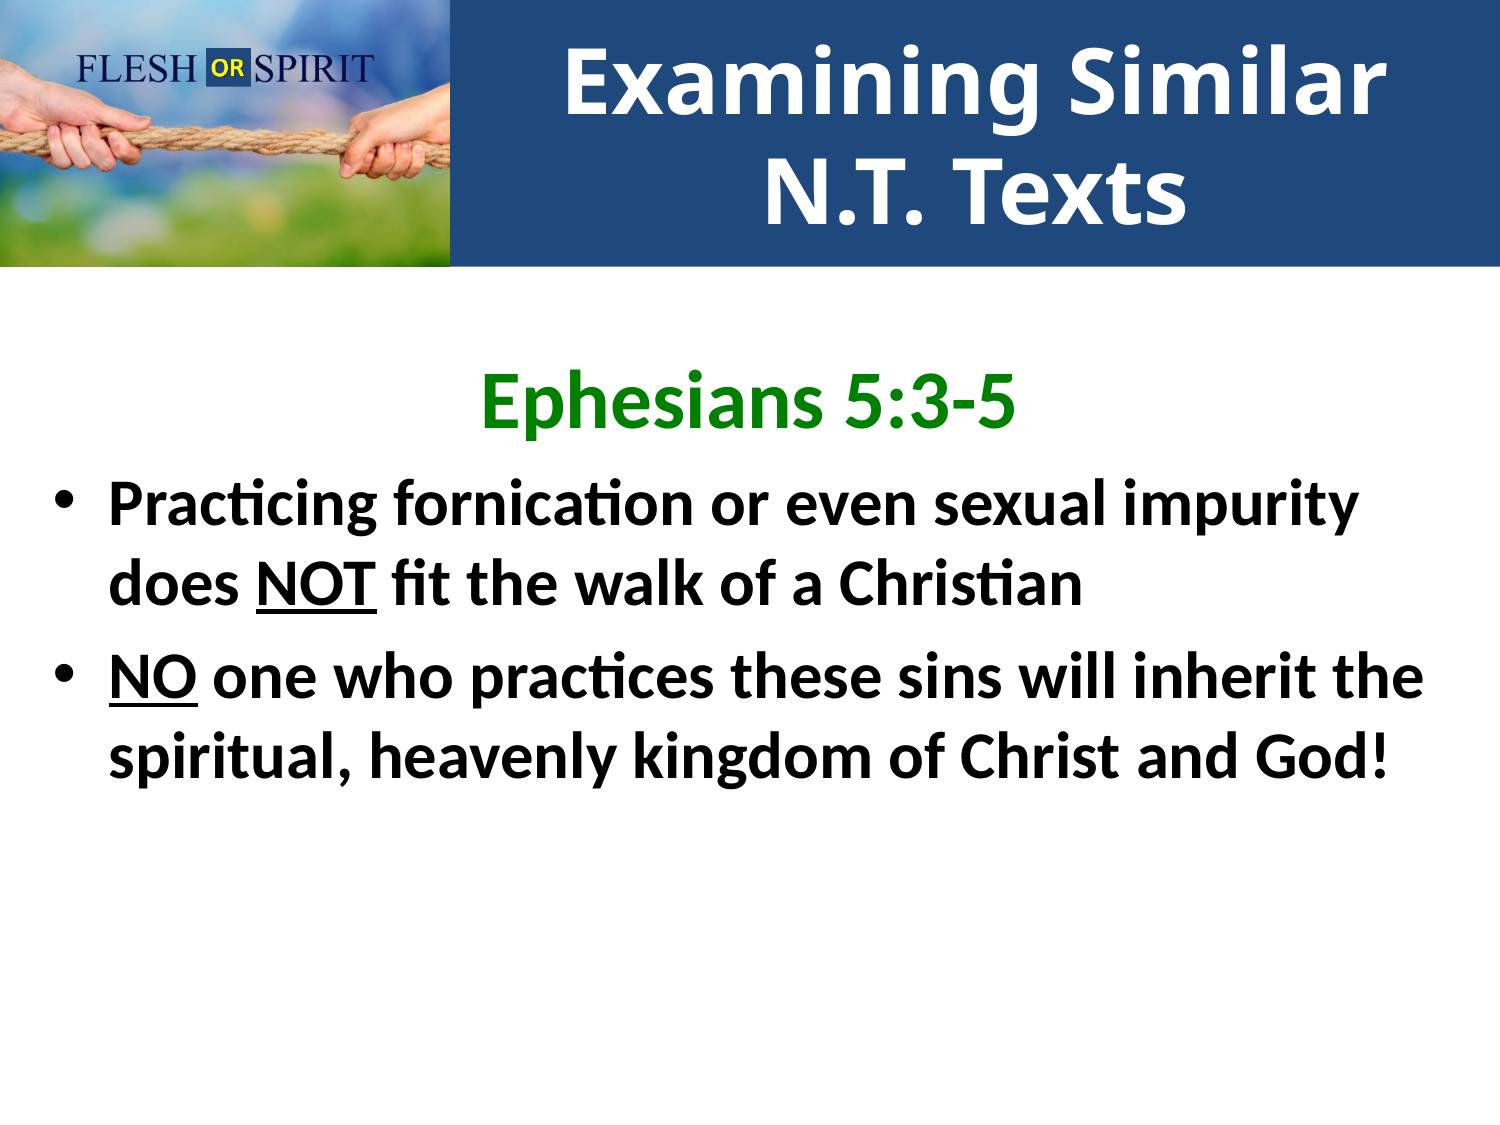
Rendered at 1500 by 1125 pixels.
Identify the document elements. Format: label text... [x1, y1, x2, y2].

list Ephesians 5:3-5 Practicing fornication or even sexual impurity does NOT fit the walk of a Christian NO one who practices these sins will inherit the spiritual, heavenly kingdom of Christ and God! [37, 337, 1463, 1088]
picture [0, 0, 451, 267]
title Examining Similar N.T. Texts [451, 0, 1500, 267]
